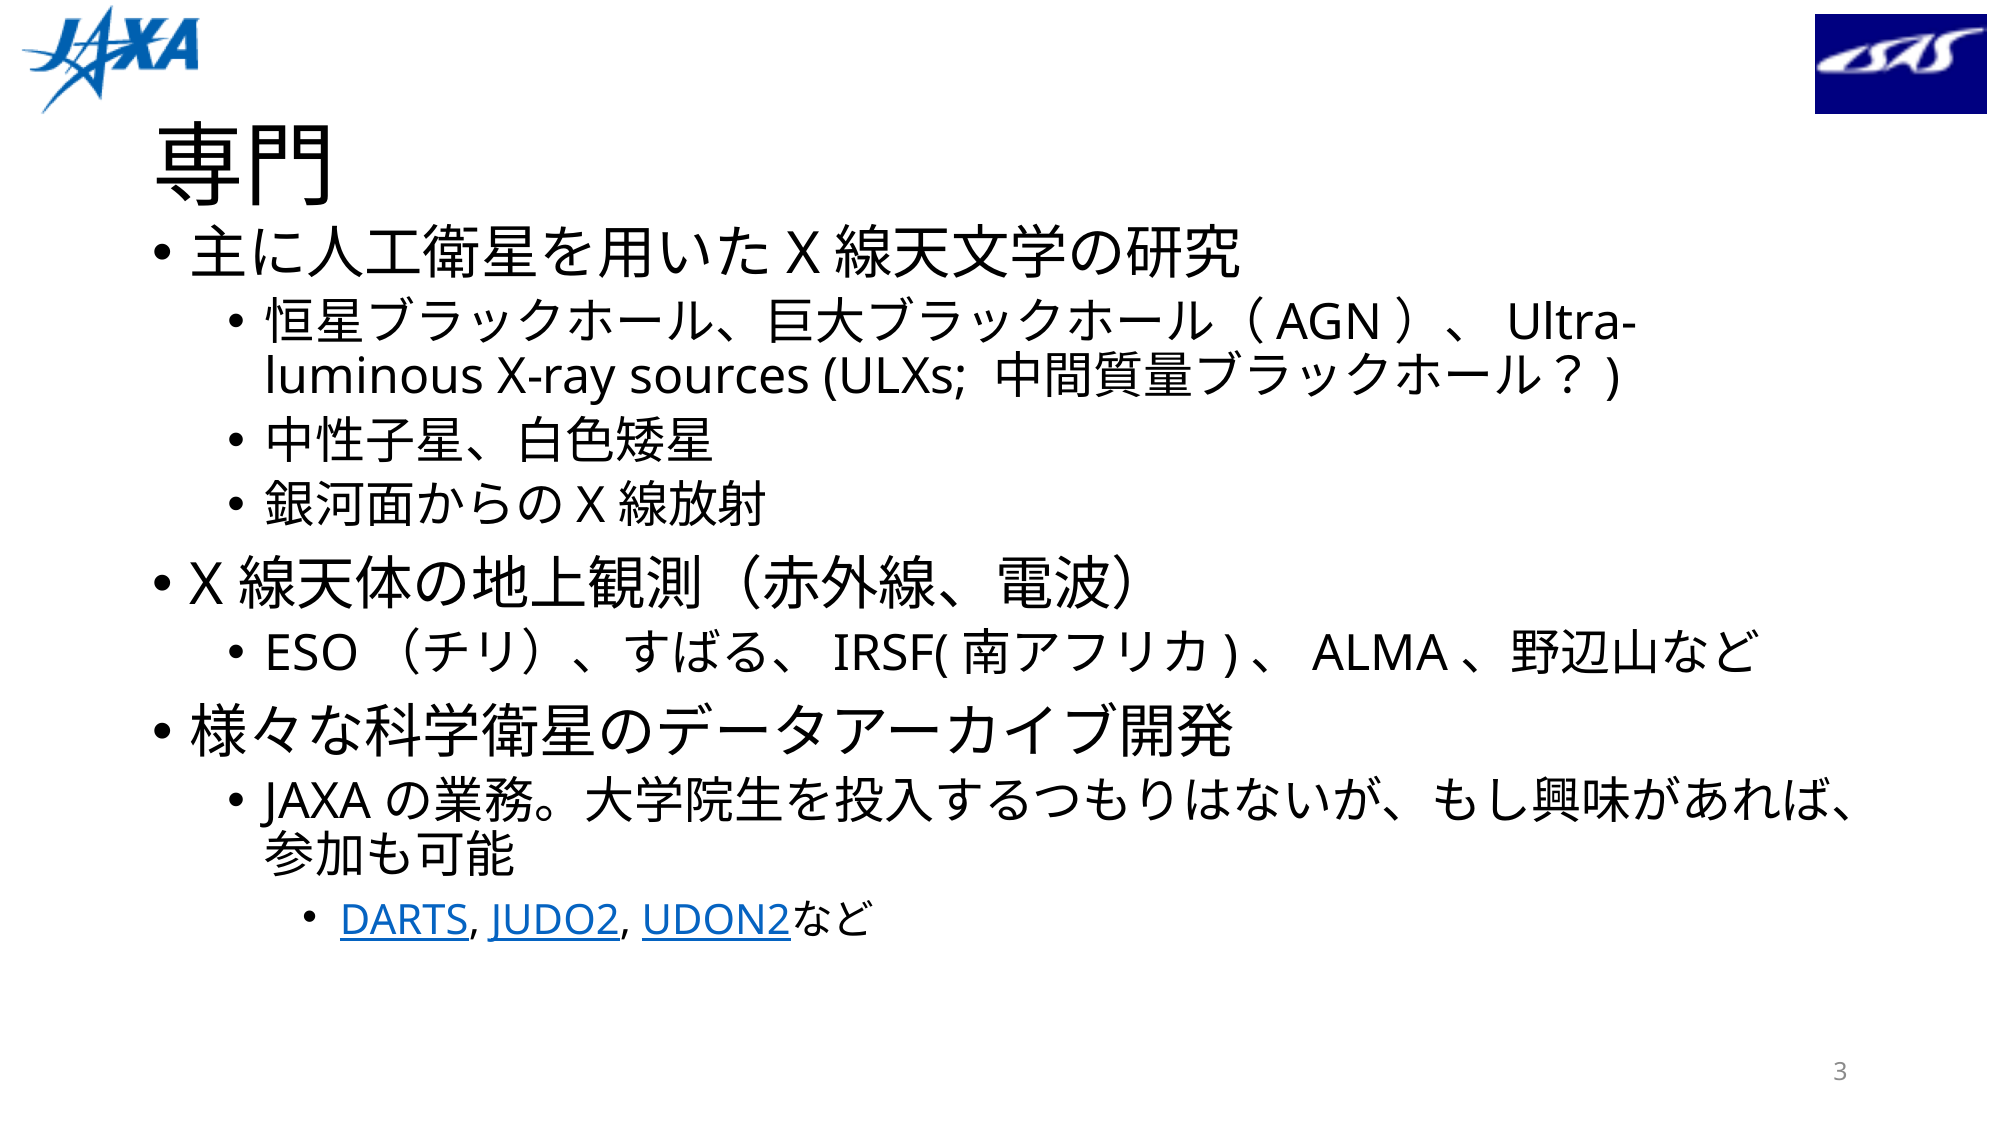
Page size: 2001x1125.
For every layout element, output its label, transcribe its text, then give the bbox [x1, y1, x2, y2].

picture [0, 0, 223, 122]
picture [1815, 14, 1987, 114]
slide_number 3 [1412, 1042, 1863, 1103]
list 主に人工衛星を用いたX線天文学の研究 恒星ブラックホール、巨大ブラックホール（AGN）、Ultra-luminous X-ray sources (ULXs; 中間質量ブラックホール？) 中性子星、白色矮星 銀河面からのX線放射 X線天体の地上観測（赤外線、電波） ESO（チリ）、すばる、IRSF(南アフリカ)、ALMA、野辺山など 様々な科学衛星のデータアーカイブ開発 JAXAの業務。大学院生を投入するつもりはないが、もし興味があれば、参加も可能 DARTS, JUDO2, UDON2など [137, 215, 1863, 1125]
title 専門 [137, 59, 1863, 215]
